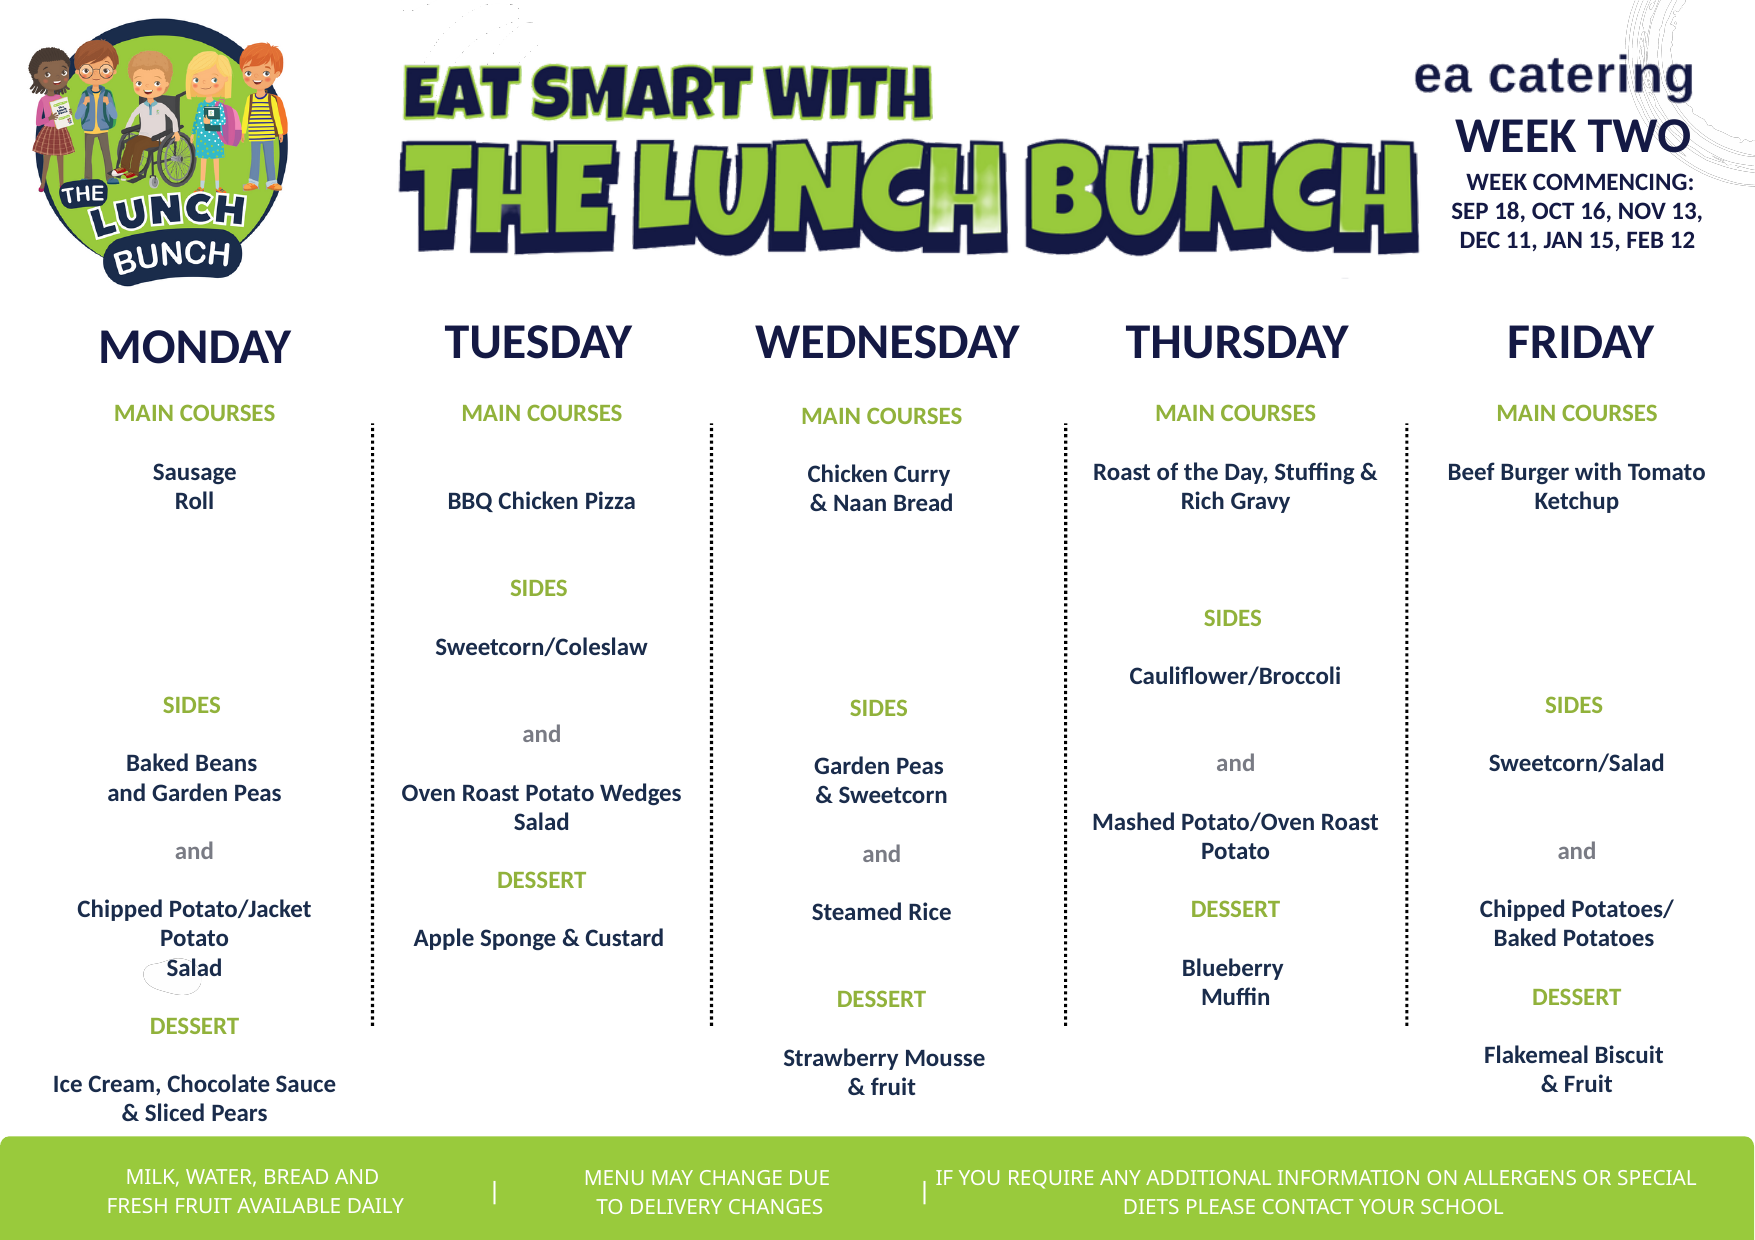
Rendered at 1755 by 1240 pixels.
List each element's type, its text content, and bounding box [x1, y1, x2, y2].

text_box FRIDAY [1435, 310, 1726, 369]
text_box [13, 0, 1564, 291]
text_box MONDAY [49, 315, 340, 374]
text_box MAIN COURSES BBQ Chicken Pizza SIDES Sweetcorn/Coleslaw and Oven Roast Potato Wedges Salad DESSERT Apple Sponge & Custard [396, 397, 688, 952]
text_box MAIN COURSES Beef Burger with Tomato Ketchup SIDES Sweetcorn/Salad and Chipped Potatoes/ Baked Potatoes DESSERT Flakemeal Biscuit & Fruit [1431, 397, 1723, 1098]
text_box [0, 1136, 1755, 1240]
text_box MAIN COURSES Sausage Roll SIDES Baked Beans and Garden Peas and Chipped Potato/Jacket Potato Salad DESSERT Ice Cream, Chocolate Sauce & Sliced Pears [49, 397, 340, 1127]
text_box THURSDAY [1091, 310, 1383, 369]
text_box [55, 701, 436, 779]
text_box MAIN COURSES Roast of the Day, Stuffing & Rich Gravy SIDES Cauliflower/Broccoli and Mashed Potato/Oven Roast Potato DESSERT Blueberry Muffin [1090, 397, 1381, 1011]
text_box TUESDAY [393, 310, 684, 369]
text_box WEEK COMMENCING: SEP 18, OCT 16, NOV 13, DEC 11, JAN 15, FEB 12 [1571, 166, 1726, 254]
text_box WEEK TWO [1571, 104, 1719, 163]
text_box [1624, 0, 1755, 188]
text_box MAIN COURSES Chicken Curry & Naan Bread SIDES Garden Peas & Sweetcorn and Steamed Rice DESSERT Strawberry Mousse & fruit [736, 400, 1027, 1101]
text_box [1571, 37, 1723, 110]
text_box WEDNESDAY [742, 310, 1033, 369]
